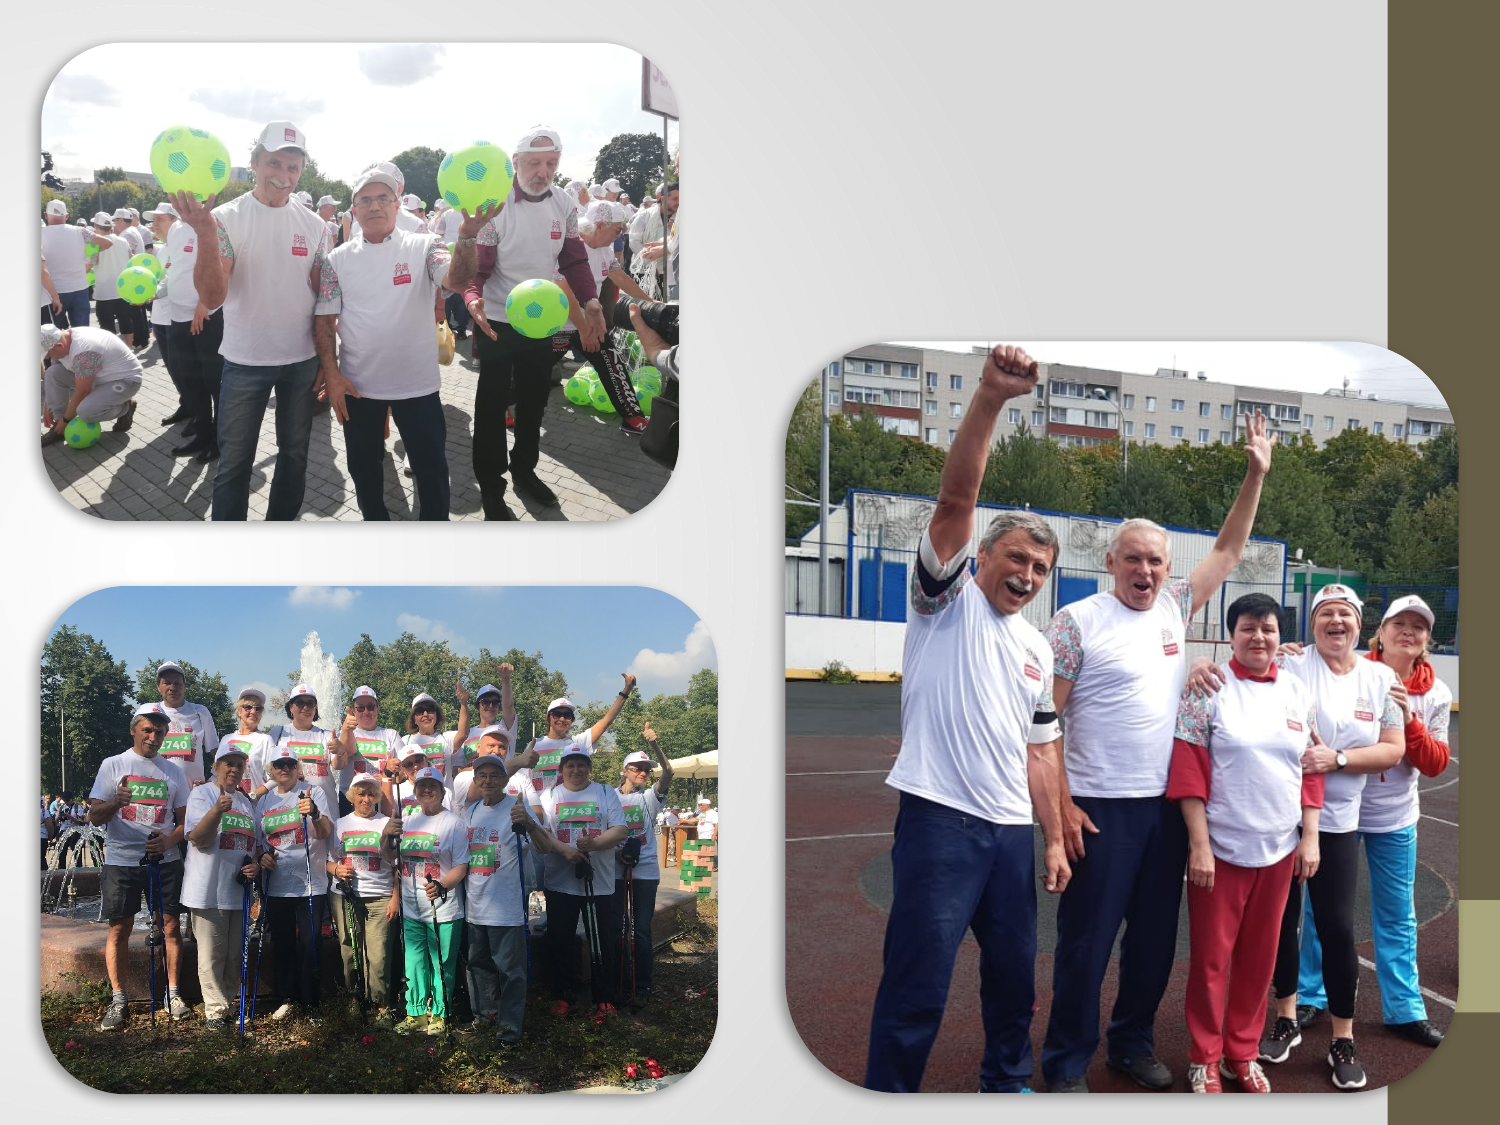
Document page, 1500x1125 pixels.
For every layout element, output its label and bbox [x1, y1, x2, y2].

picture [784, 340, 1460, 1094]
list [40, 42, 680, 522]
picture [39, 585, 719, 1095]
